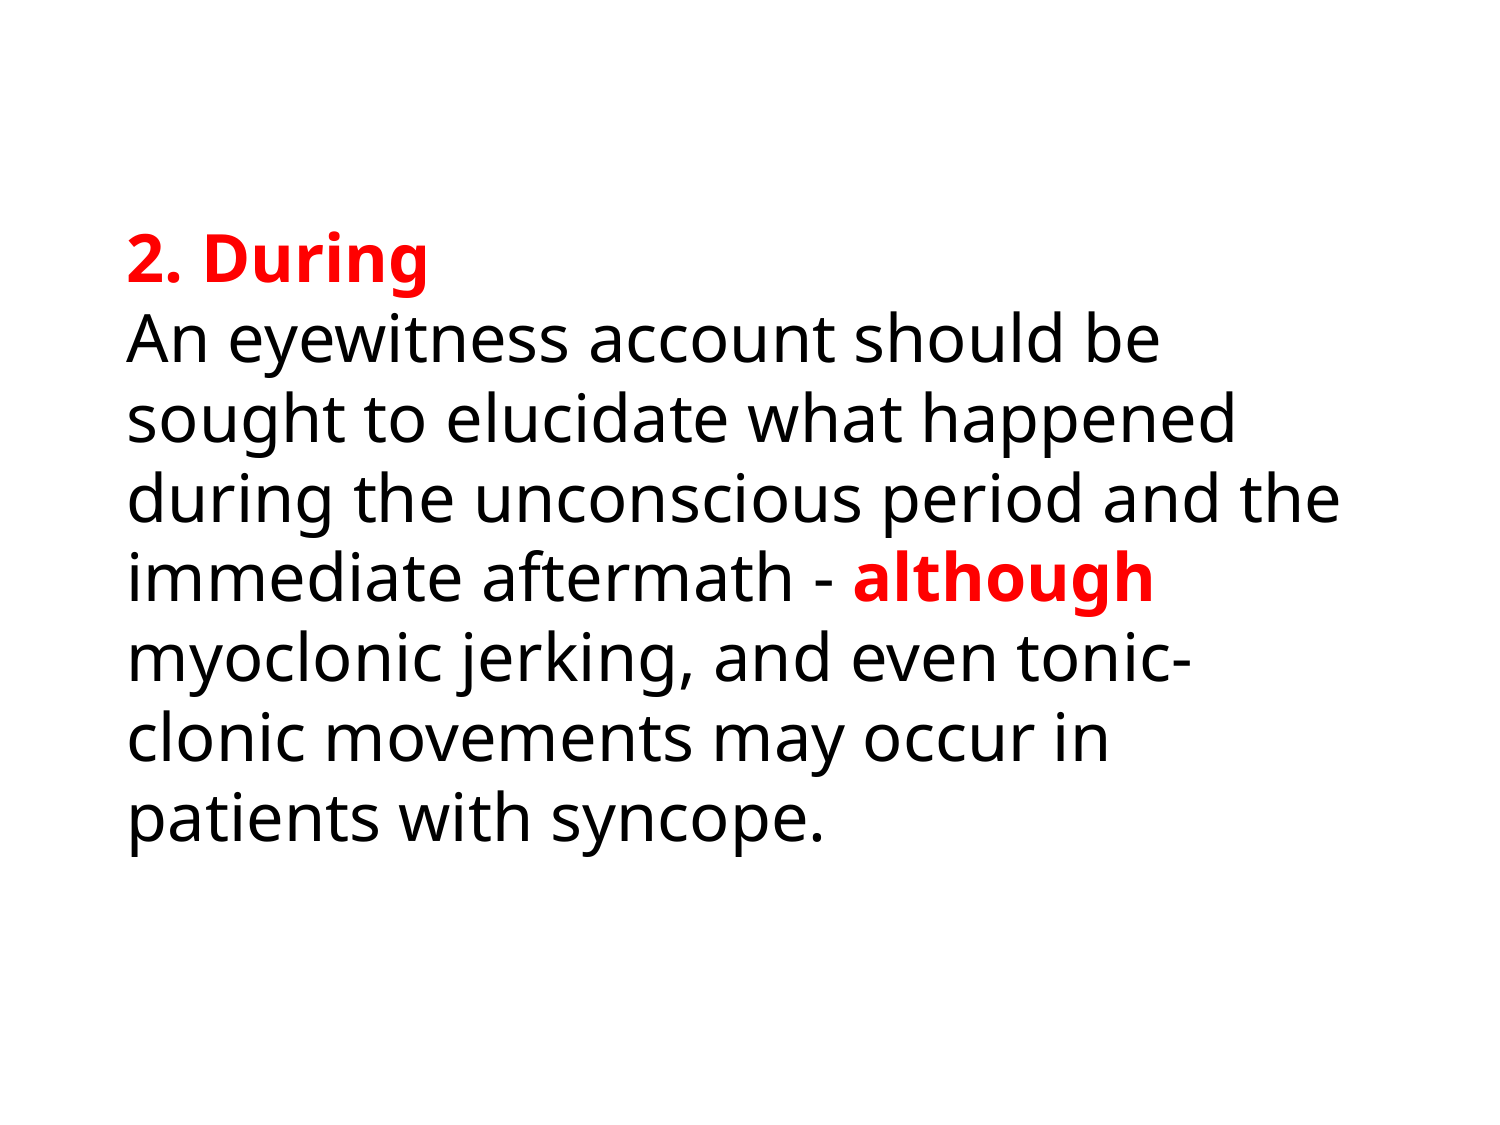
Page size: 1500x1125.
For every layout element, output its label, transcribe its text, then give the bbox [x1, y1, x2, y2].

text_box 2. During An eyewitness account should be sought to elucidate what happened during the unconscious period and the immediate aftermath - although myoclonic jerking, and even tonic-clonic movements may occur in patients with syncope. [112, 208, 1376, 863]
